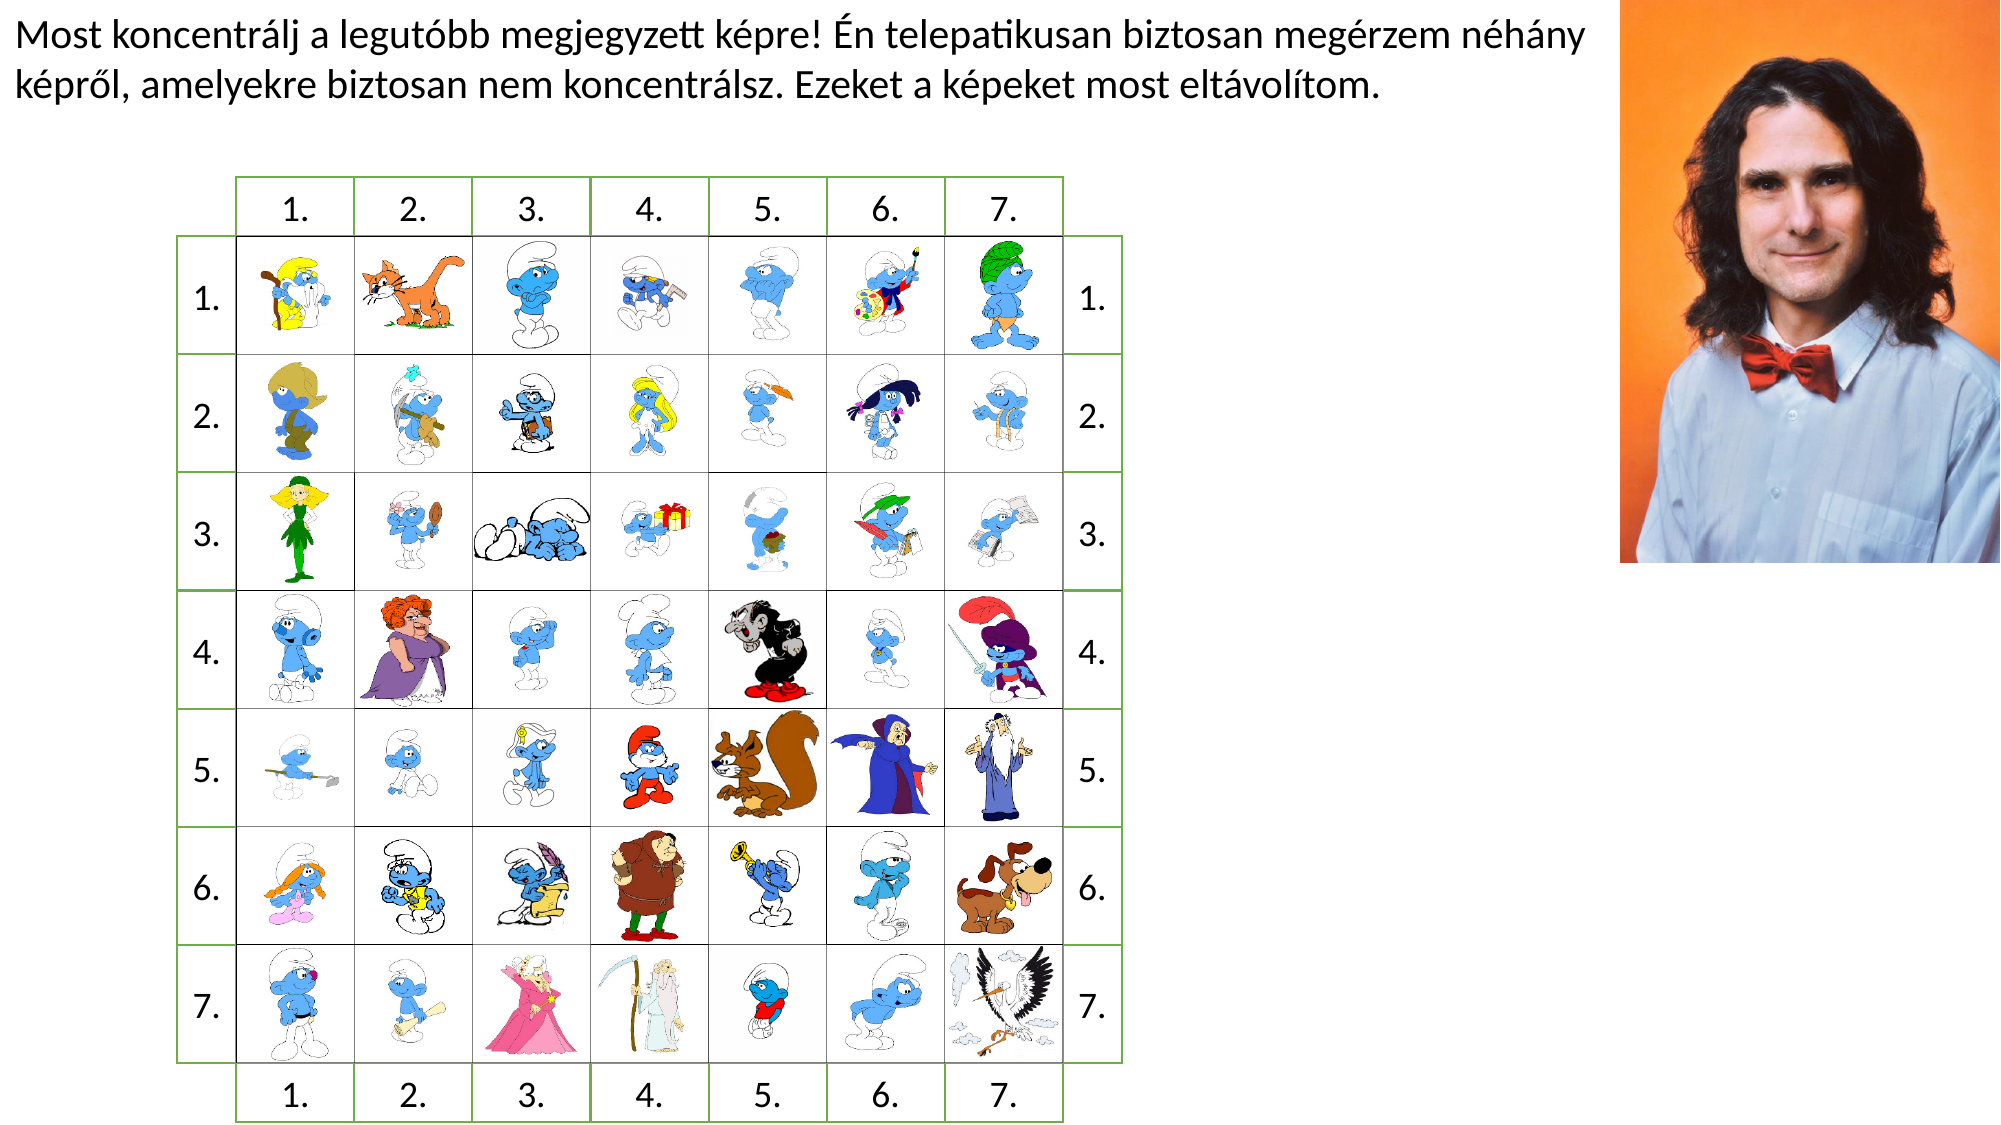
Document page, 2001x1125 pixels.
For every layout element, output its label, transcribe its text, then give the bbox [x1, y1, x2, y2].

text_box 7. [1062, 944, 1123, 1064]
picture [236, 236, 1063, 1063]
text_box 3. [176, 471, 236, 589]
text_box 2. [353, 1063, 471, 1123]
text_box 5. [708, 176, 826, 236]
text_box 7. [176, 944, 237, 1064]
text_box 2. [353, 176, 471, 236]
text_box 5. [1063, 708, 1123, 826]
text_box 6. [826, 176, 944, 236]
text_box 3. [1063, 471, 1123, 589]
text_box 5. [176, 708, 236, 826]
text_box 7. [944, 1063, 1064, 1123]
text_box 1. [1062, 235, 1123, 353]
text_box 2. [1063, 353, 1123, 471]
text_box 5. [708, 1063, 826, 1123]
text_box 4. [589, 176, 708, 236]
text_box 1. [235, 176, 353, 236]
text_box Most koncentrálj a legutóbb megjegyzett képre! Én telepatikusan biztosan megérzem néhány képről, amelyekre biztosan nem koncentrálsz. Ezeket a képeket most eltávolítom. [0, 0, 1620, 115]
text_box 3. [471, 1063, 589, 1123]
text_box 2. [176, 353, 236, 471]
picture [1620, 0, 2000, 563]
text_box 4. [589, 1063, 708, 1123]
text_box 4. [1063, 589, 1123, 708]
text_box 7. [944, 176, 1064, 236]
text_box 1. [235, 1063, 353, 1123]
text_box 6. [176, 826, 236, 944]
text_box 6. [1063, 826, 1123, 944]
text_box 4. [176, 589, 236, 708]
text_box 6. [826, 1063, 944, 1123]
text_box 3. [471, 176, 589, 236]
text_box 1. [176, 235, 237, 353]
